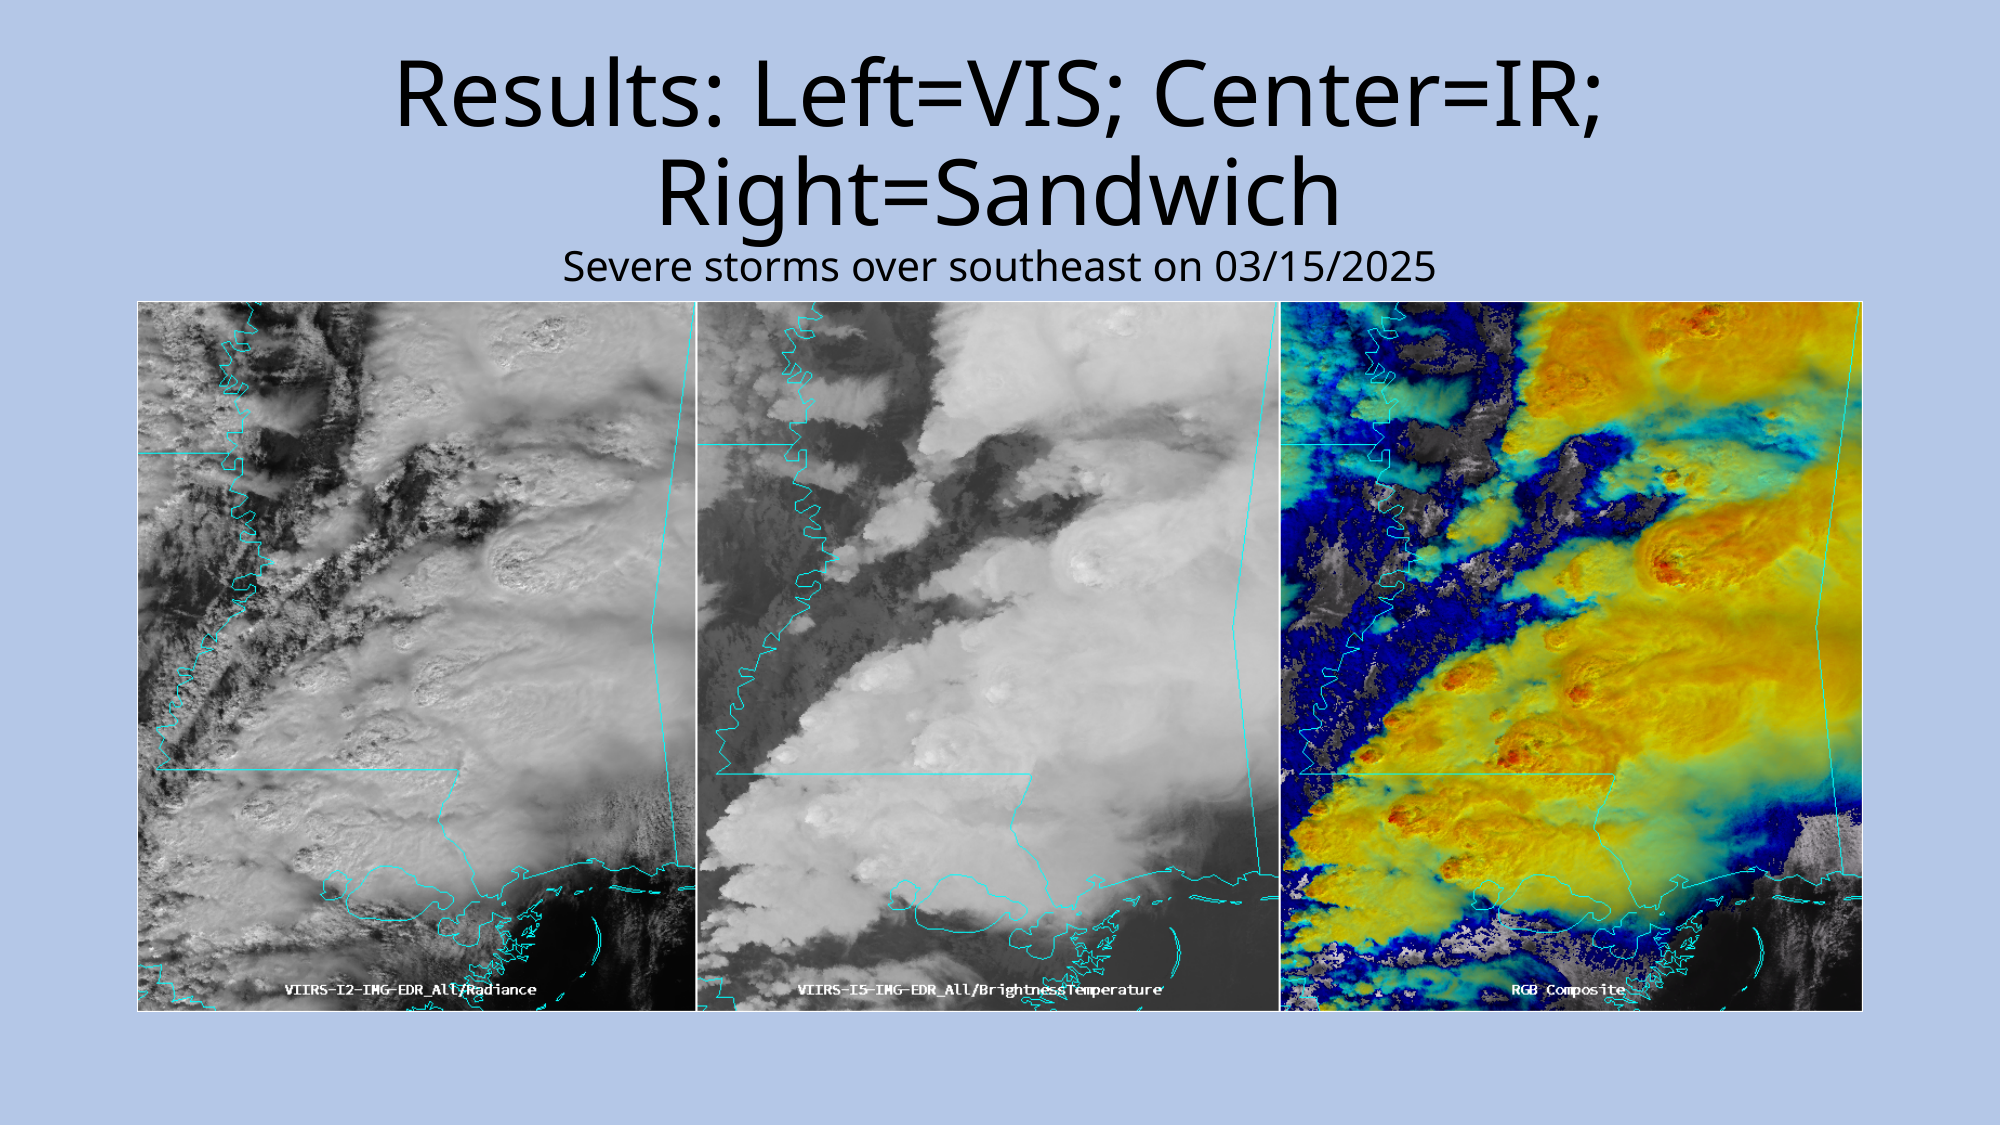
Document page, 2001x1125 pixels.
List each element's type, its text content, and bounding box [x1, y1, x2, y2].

title Results: Left=VIS; Center=IR; Right=Sandwich Severe storms over southeast on 03/15/2025 [137, 59, 1863, 278]
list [137, 301, 1863, 1012]
